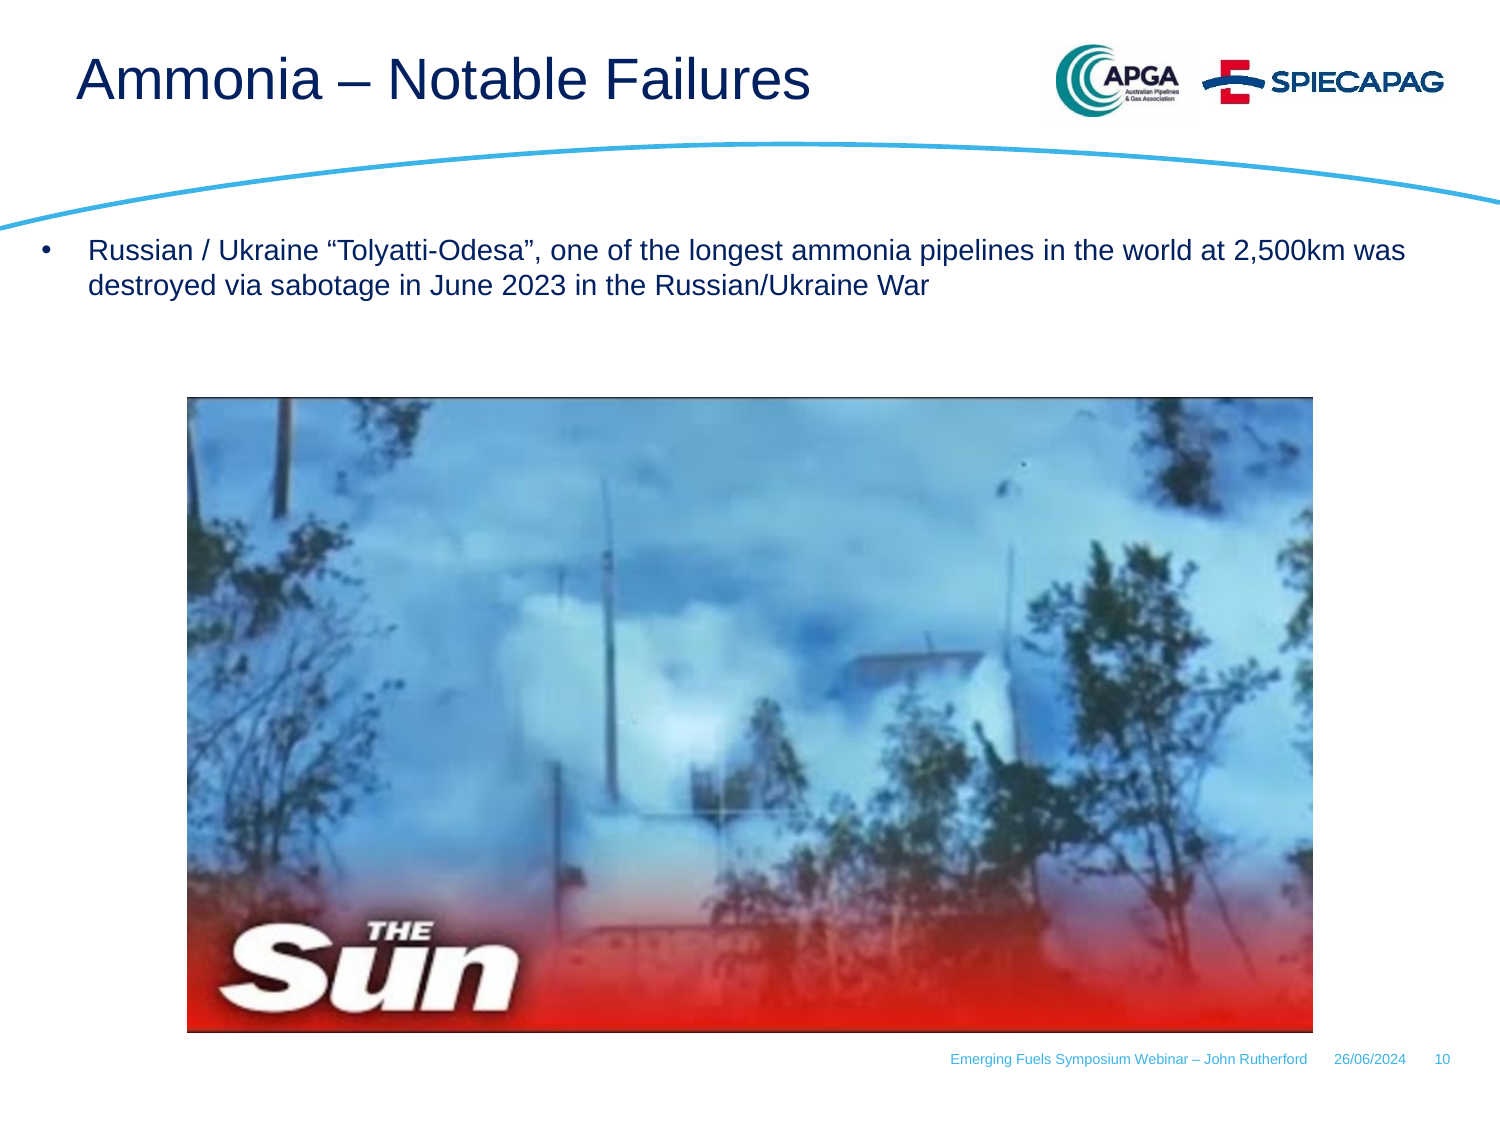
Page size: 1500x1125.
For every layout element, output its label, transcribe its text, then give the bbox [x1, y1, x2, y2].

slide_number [1316, 1049, 1424, 1082]
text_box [186, 396, 1314, 1034]
text_box Russian / Ukraine “Tolyatti-Odesa”, one of the longest ammonia pipelines in the world at 2,500km was destroyed via sabotage in June 2023 in the Russian/Ukraine War [41, 231, 1424, 988]
picture [1045, 40, 1459, 125]
text_box Ammonia – Notable Failures [76, 40, 987, 124]
slide_number 10 [1424, 1049, 1451, 1082]
footer Emerging Fuels Symposium Webinar – John Rutherford [832, 1049, 1308, 1082]
